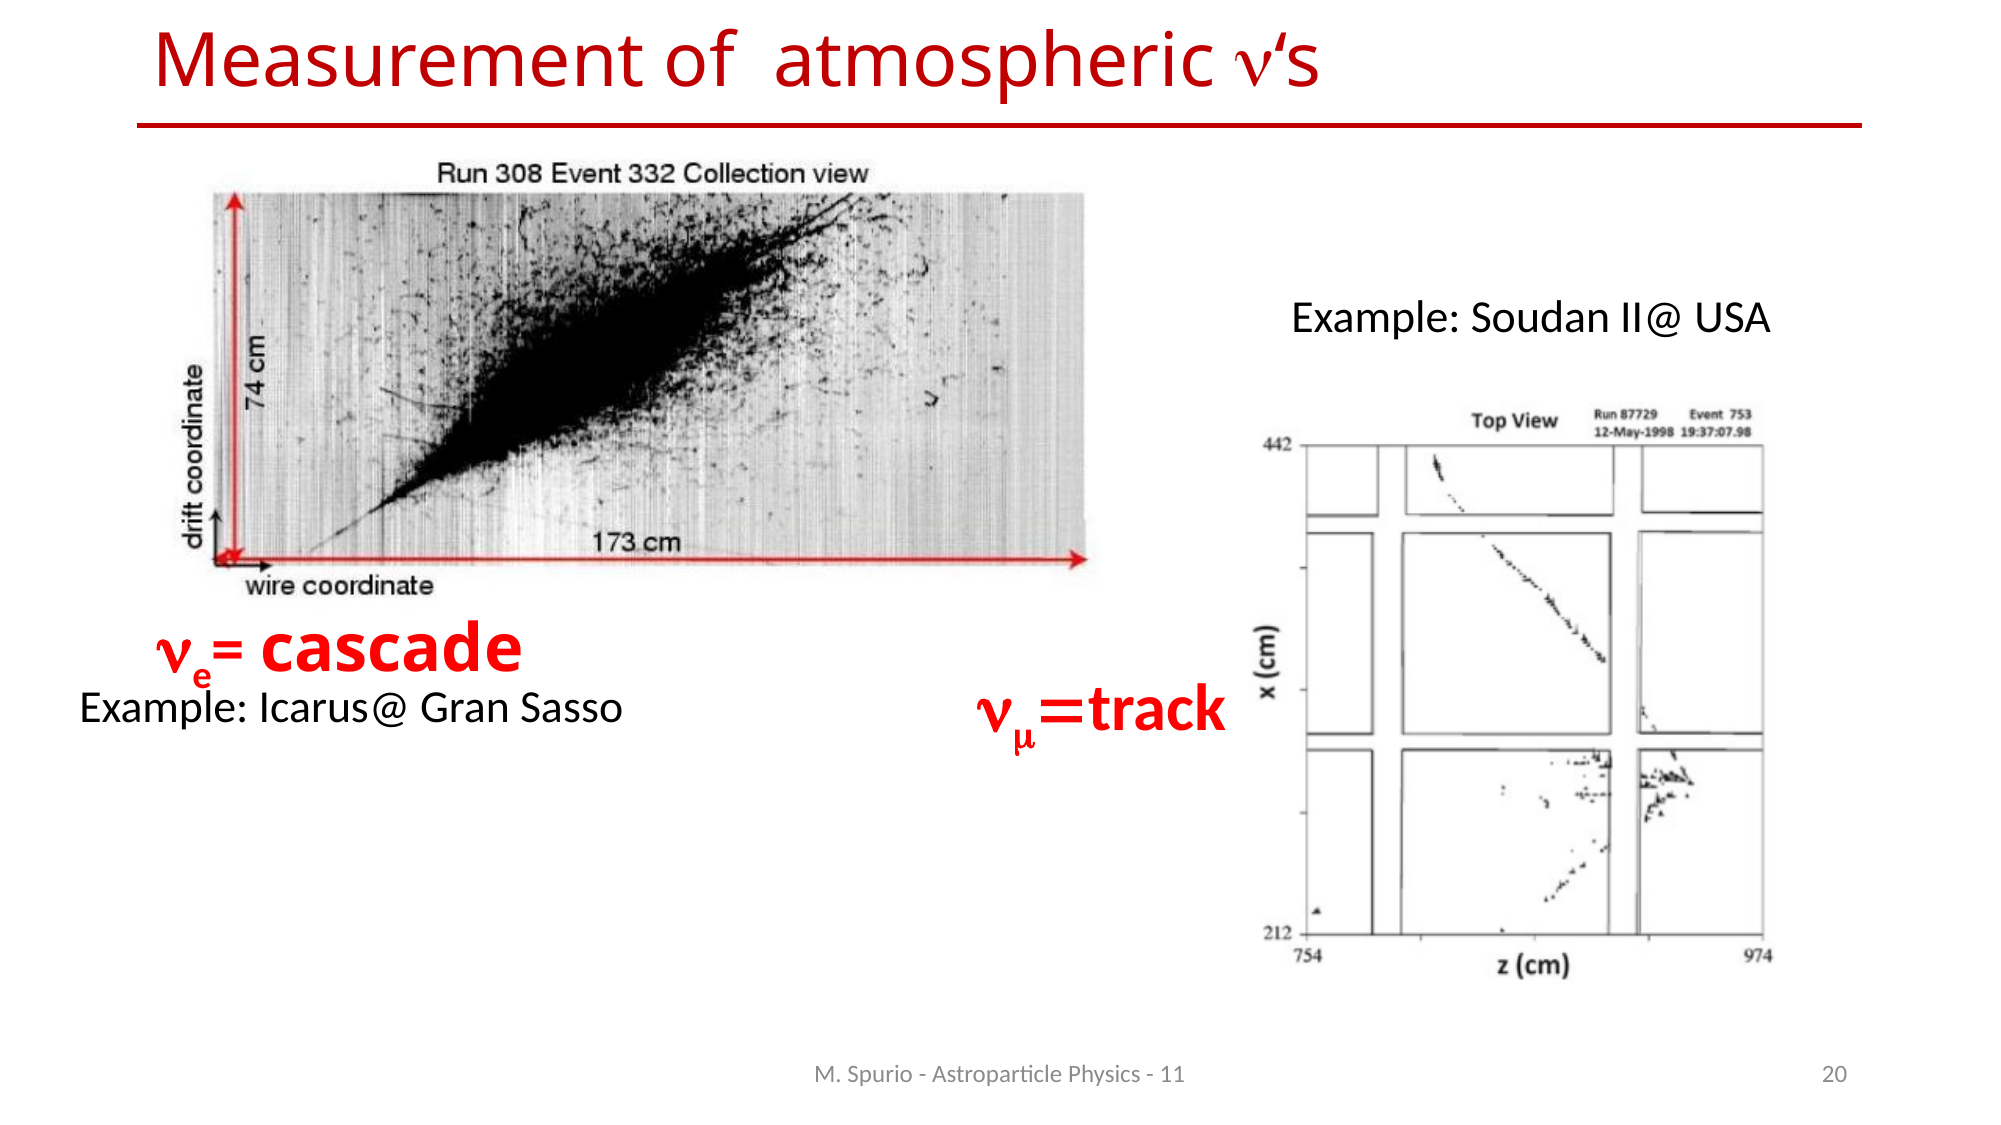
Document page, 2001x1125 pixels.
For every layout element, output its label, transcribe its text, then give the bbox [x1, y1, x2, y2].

text_box Example: Icarus@ Gran Sasso [64, 669, 639, 740]
slide_number 20 [1412, 1042, 1863, 1103]
picture [149, 147, 1135, 634]
title Measurement of atmospheric n‘s [137, 3, 1863, 122]
text_box nm=track [963, 656, 1243, 763]
text_box ne= cascade [142, 597, 556, 669]
text_box Example: Soudan II@ USA [1276, 279, 1787, 350]
footer M. Spurio - Astroparticle Physics - 11 [662, 1042, 1338, 1103]
picture [1243, 399, 1820, 994]
